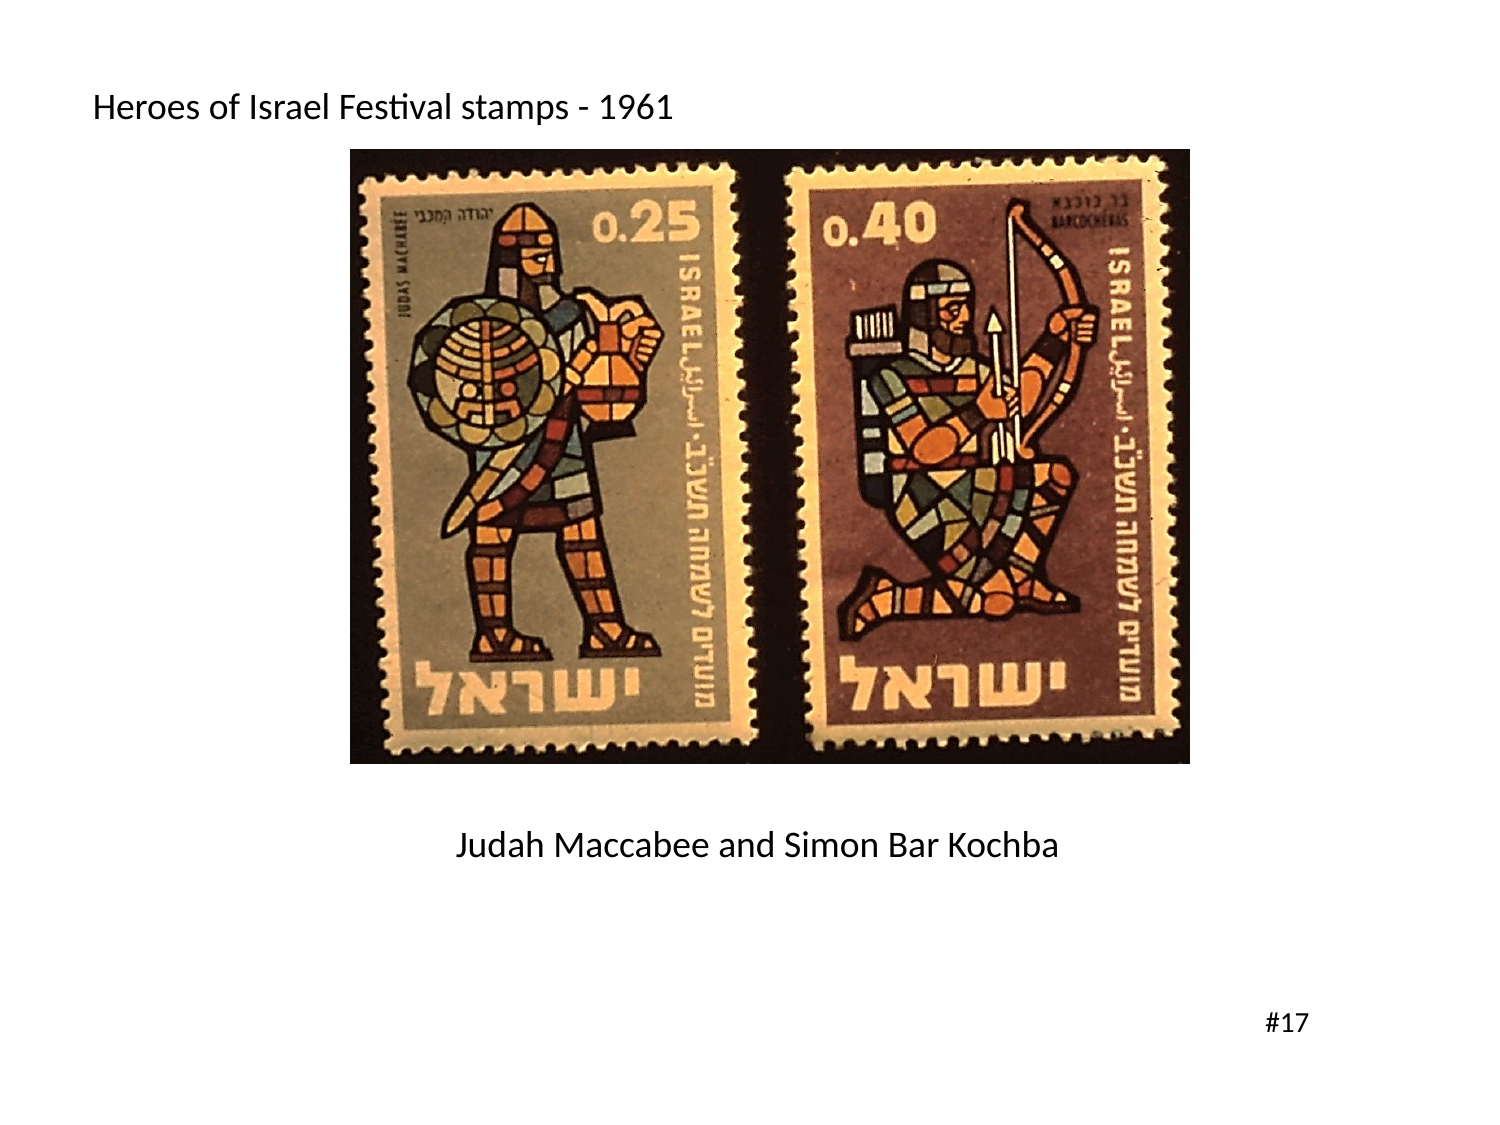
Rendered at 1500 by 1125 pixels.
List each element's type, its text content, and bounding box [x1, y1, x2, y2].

text_box Heroes of Israel Festival stamps - 1961 [78, 74, 690, 135]
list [349, 149, 1191, 764]
text_box #17 [1250, 996, 1325, 1046]
text_box Judah Maccabee and Simon Bar Kochba [441, 812, 1076, 873]
